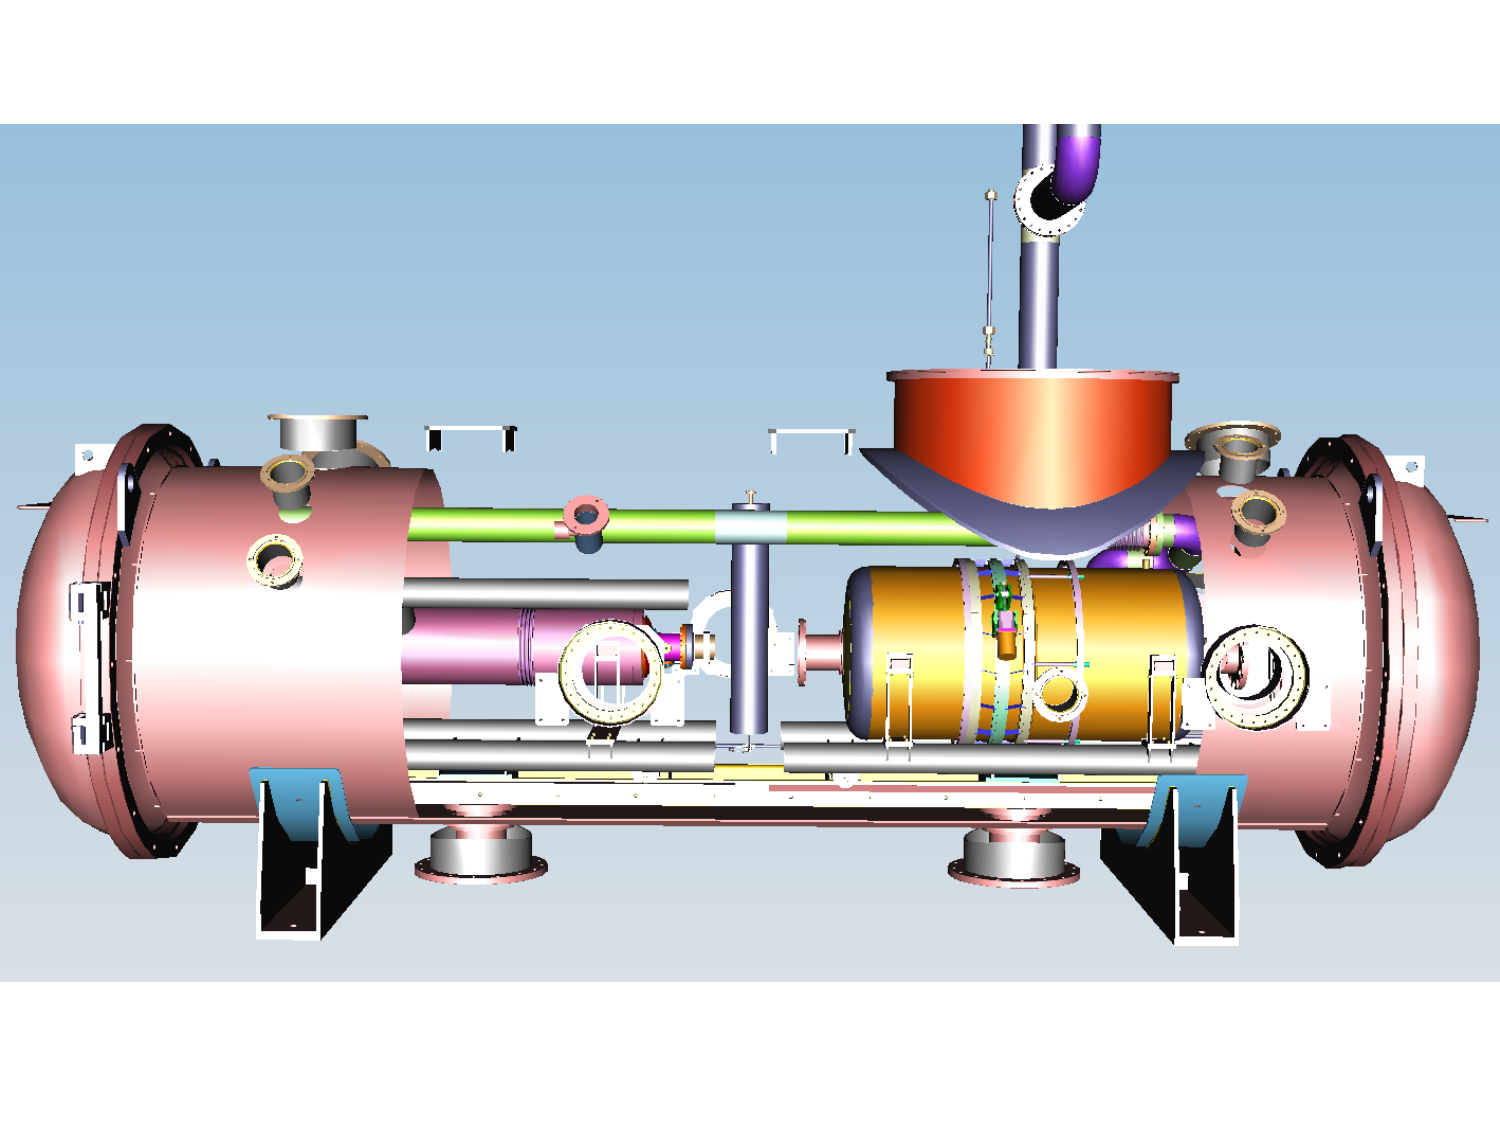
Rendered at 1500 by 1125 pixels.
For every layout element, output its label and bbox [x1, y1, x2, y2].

picture [0, 124, 1500, 983]
